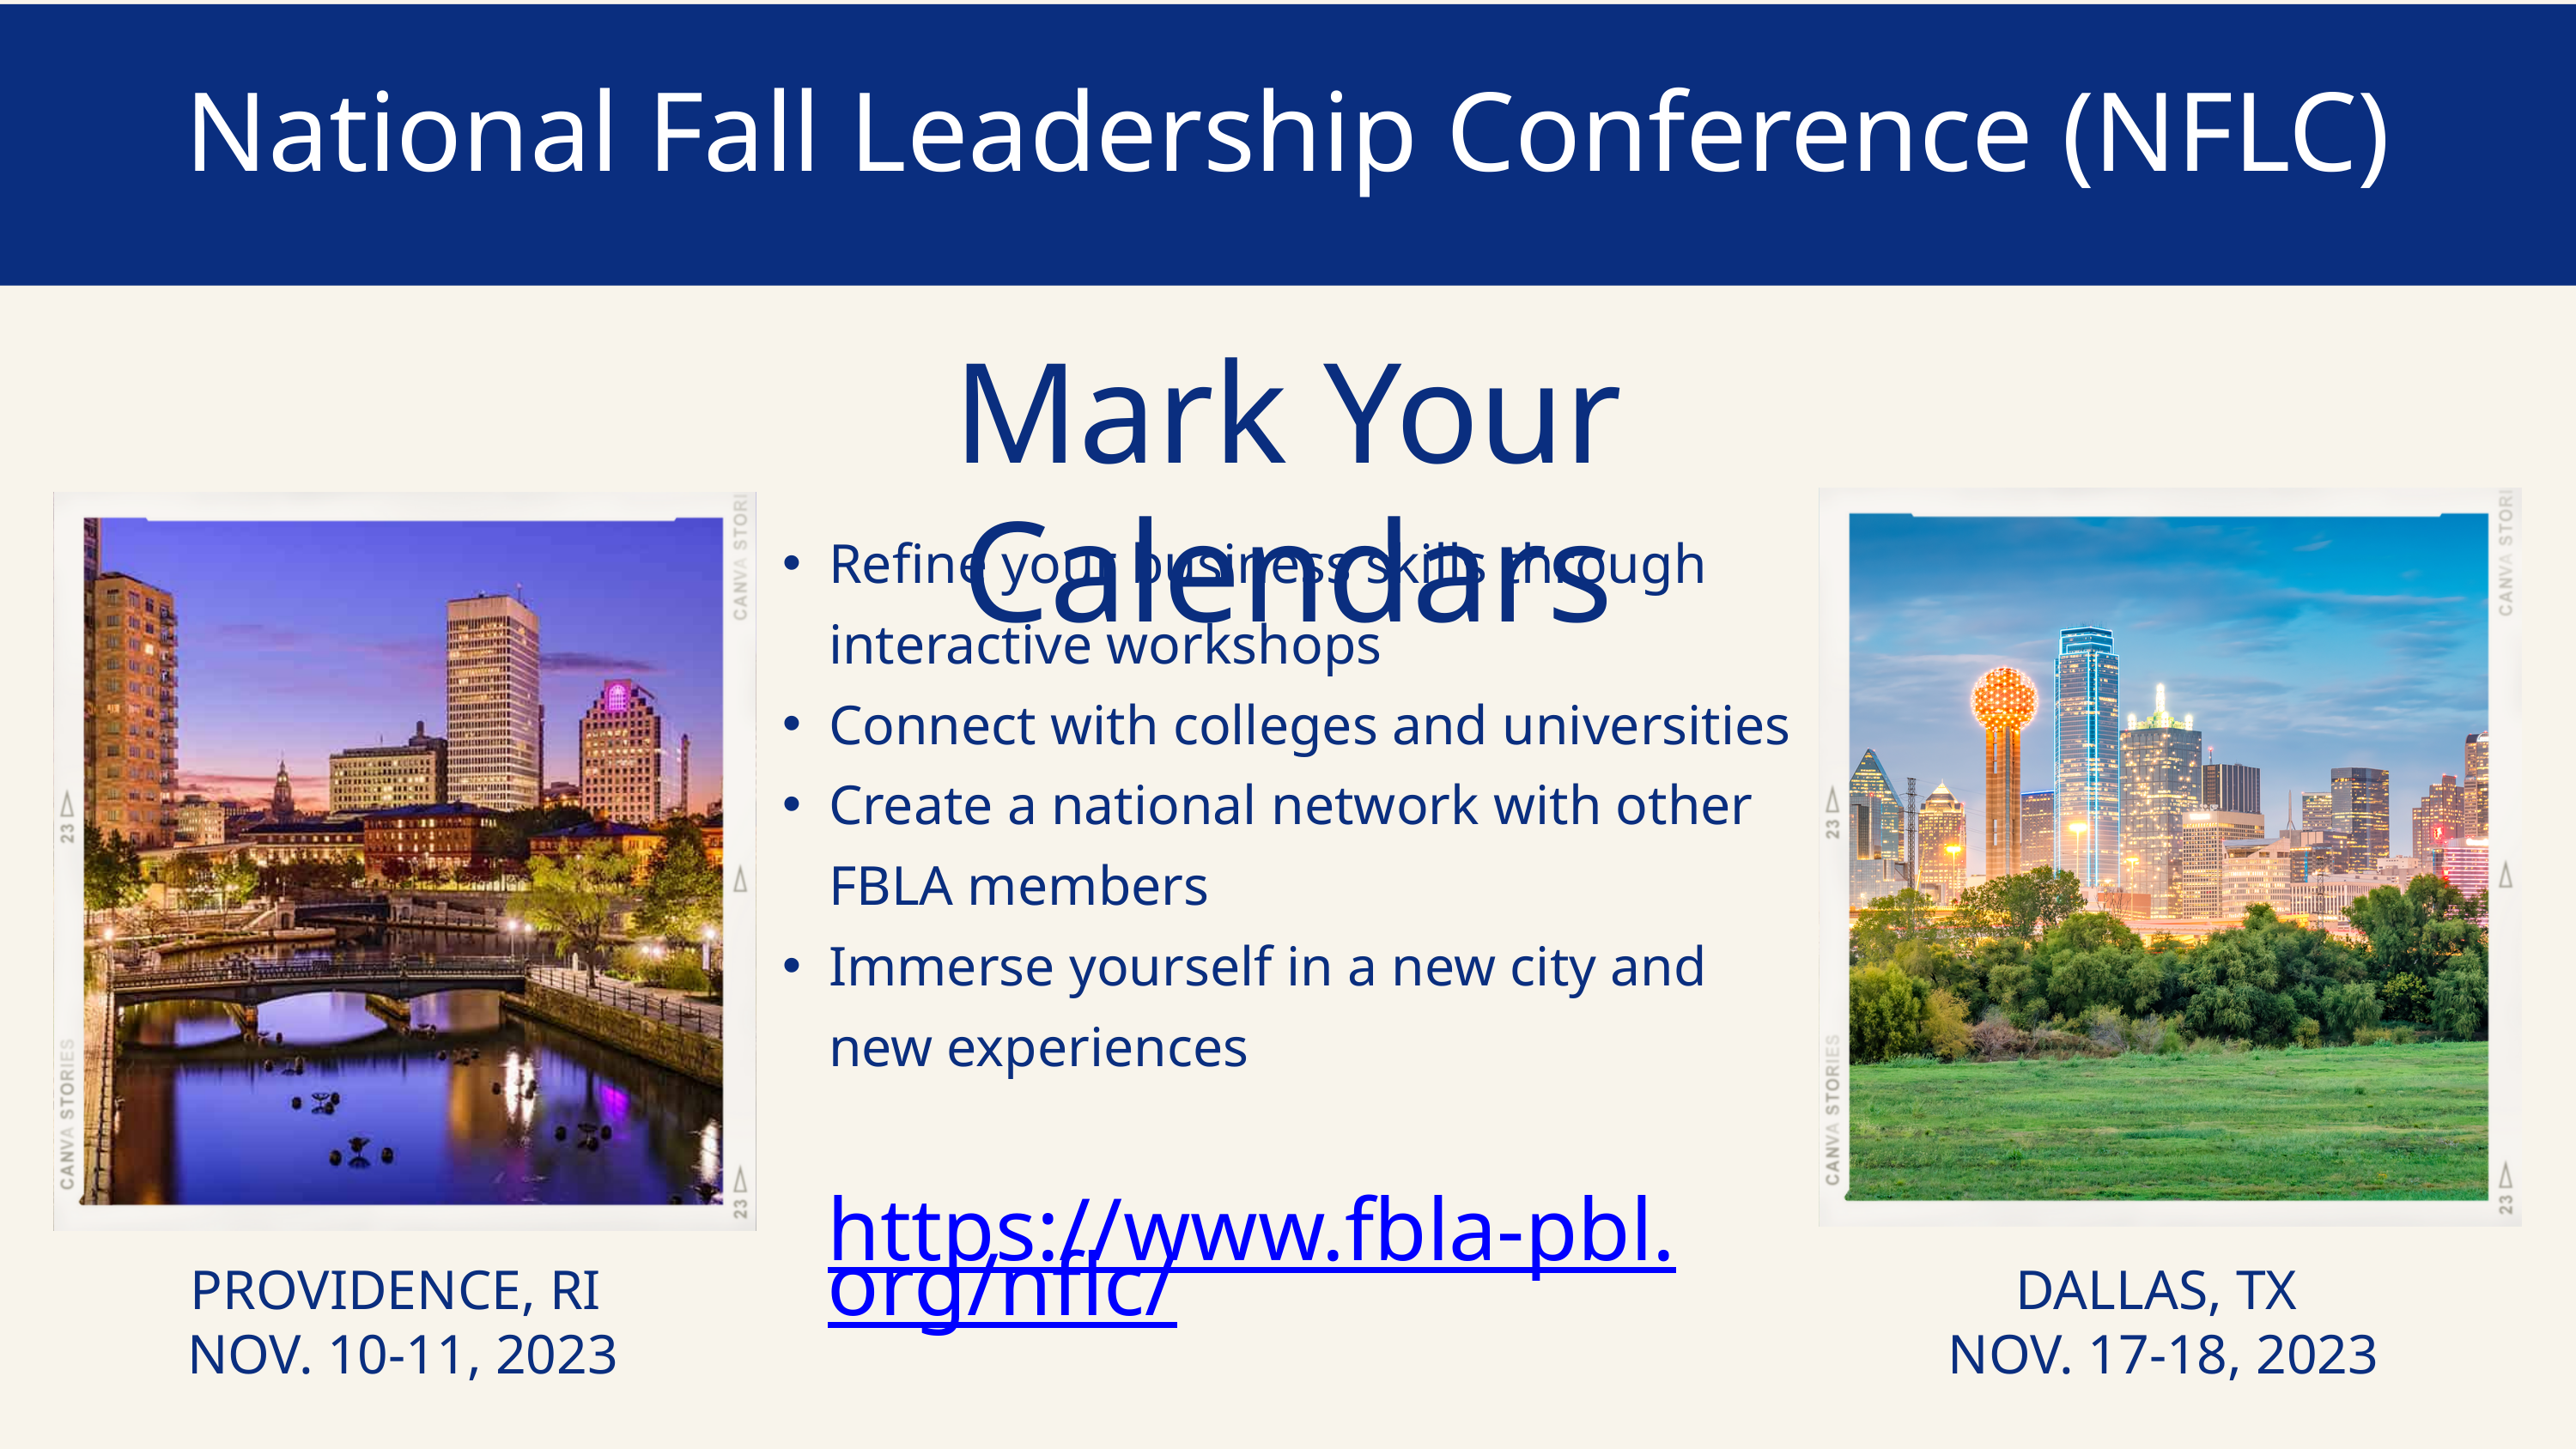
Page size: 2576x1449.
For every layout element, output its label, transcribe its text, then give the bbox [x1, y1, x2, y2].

text_box DALLAS, TX NOV. 17-18, 2023 [1947, 1256, 2395, 1385]
text_box https://www.fbla-pbl.org/nflc/ [828, 1205, 1704, 1292]
text_box Mark Your Calendars [670, 330, 1906, 650]
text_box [0, 3, 2576, 286]
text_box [53, 492, 756, 1232]
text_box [1819, 487, 2523, 1227]
text_box Refine your business skills through interactive workshops Connect with colleges and universities Create a national network with other FBLA members Immerse yourself in a new city and new experiences [760, 650, 1795, 1077]
text_box PROVIDENCE, RI NOV. 10-11, 2023 [176, 1256, 630, 1385]
